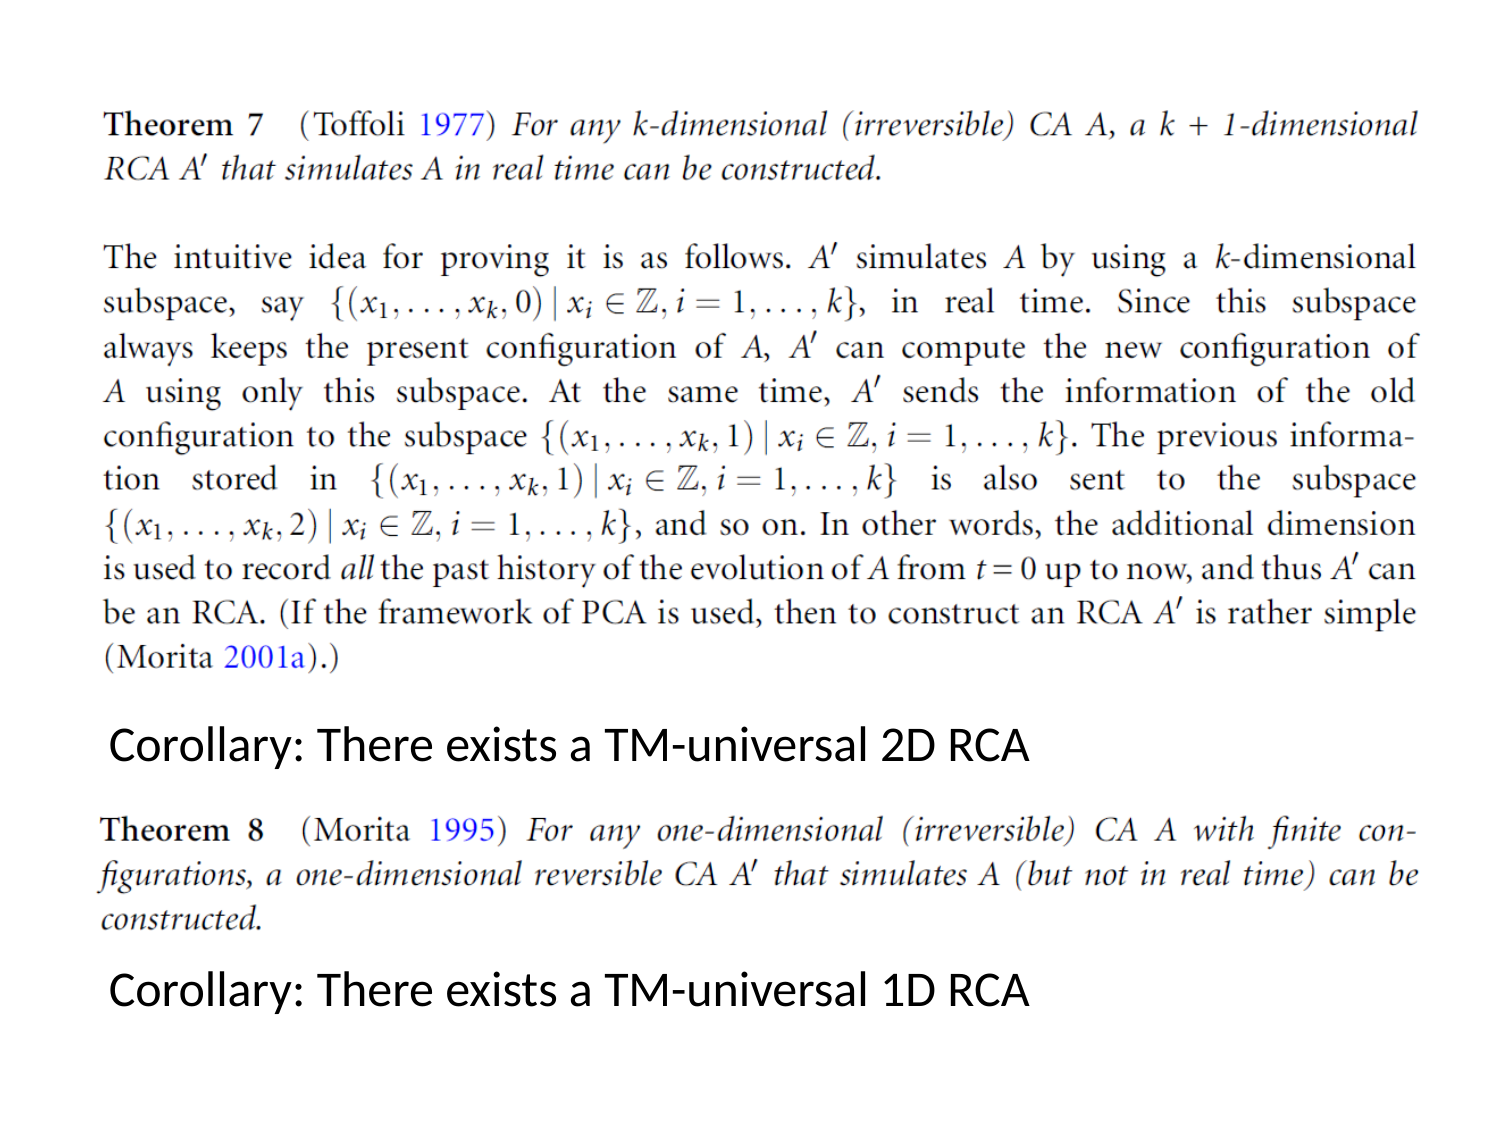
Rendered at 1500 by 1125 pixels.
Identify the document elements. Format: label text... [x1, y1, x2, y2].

text_box Corollary: There exists a TM-universal 2D RCA [93, 704, 1057, 780]
picture [89, 804, 1435, 950]
text_box Corollary: There exists a TM-universal 1D RCA [93, 950, 1057, 1025]
picture [89, 92, 1435, 685]
